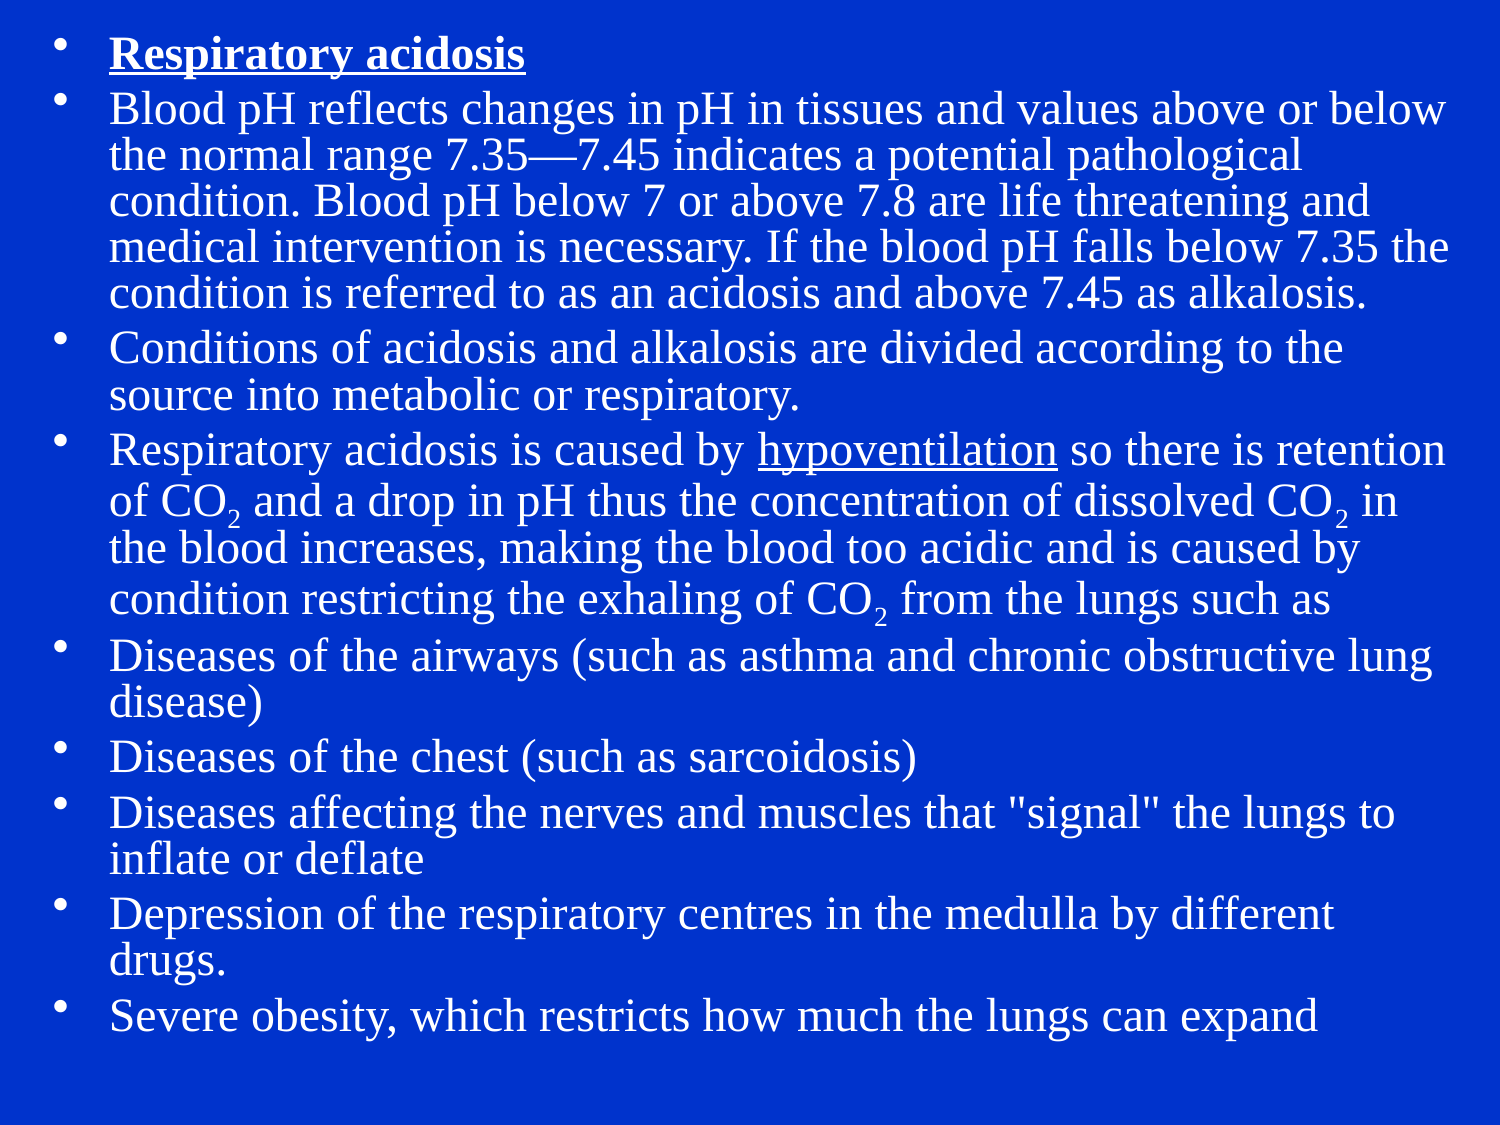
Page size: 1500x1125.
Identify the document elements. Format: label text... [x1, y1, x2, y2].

list Respiratory acidosis Blood pH reflects changes in pH in tissues and values above or below the normal range 7.35—7.45 indicates a potential pathological condition. Blood pH below 7 or above 7.8 are life threatening and medical intervention is necessary. If the blood pH falls below 7.35 the condition is referred to as an acidosis and above 7.45 as alkalosis. Conditions of acidosis and alkalosis are divided according to the source into metabolic or respiratory. Respiratory acidosis is caused by hypoventilation so there is retention of CO2 and a drop in pH thus the concentration of dissolved CO2 in the blood increases, making the blood too acidic and is caused by condition restricting the exhaling of CO2 from the lungs such as Diseases of the airways (such as asthma and chronic obstructive lung disease) Diseases of the chest (such as sarcoidosis) Diseases affecting the nerves and muscles that "signal" the lungs to inflate or deflate Depression of the respiratory centres in the medulla by different drugs. Severe obesity, which restricts how much the lungs can expand [37, 24, 1475, 1113]
